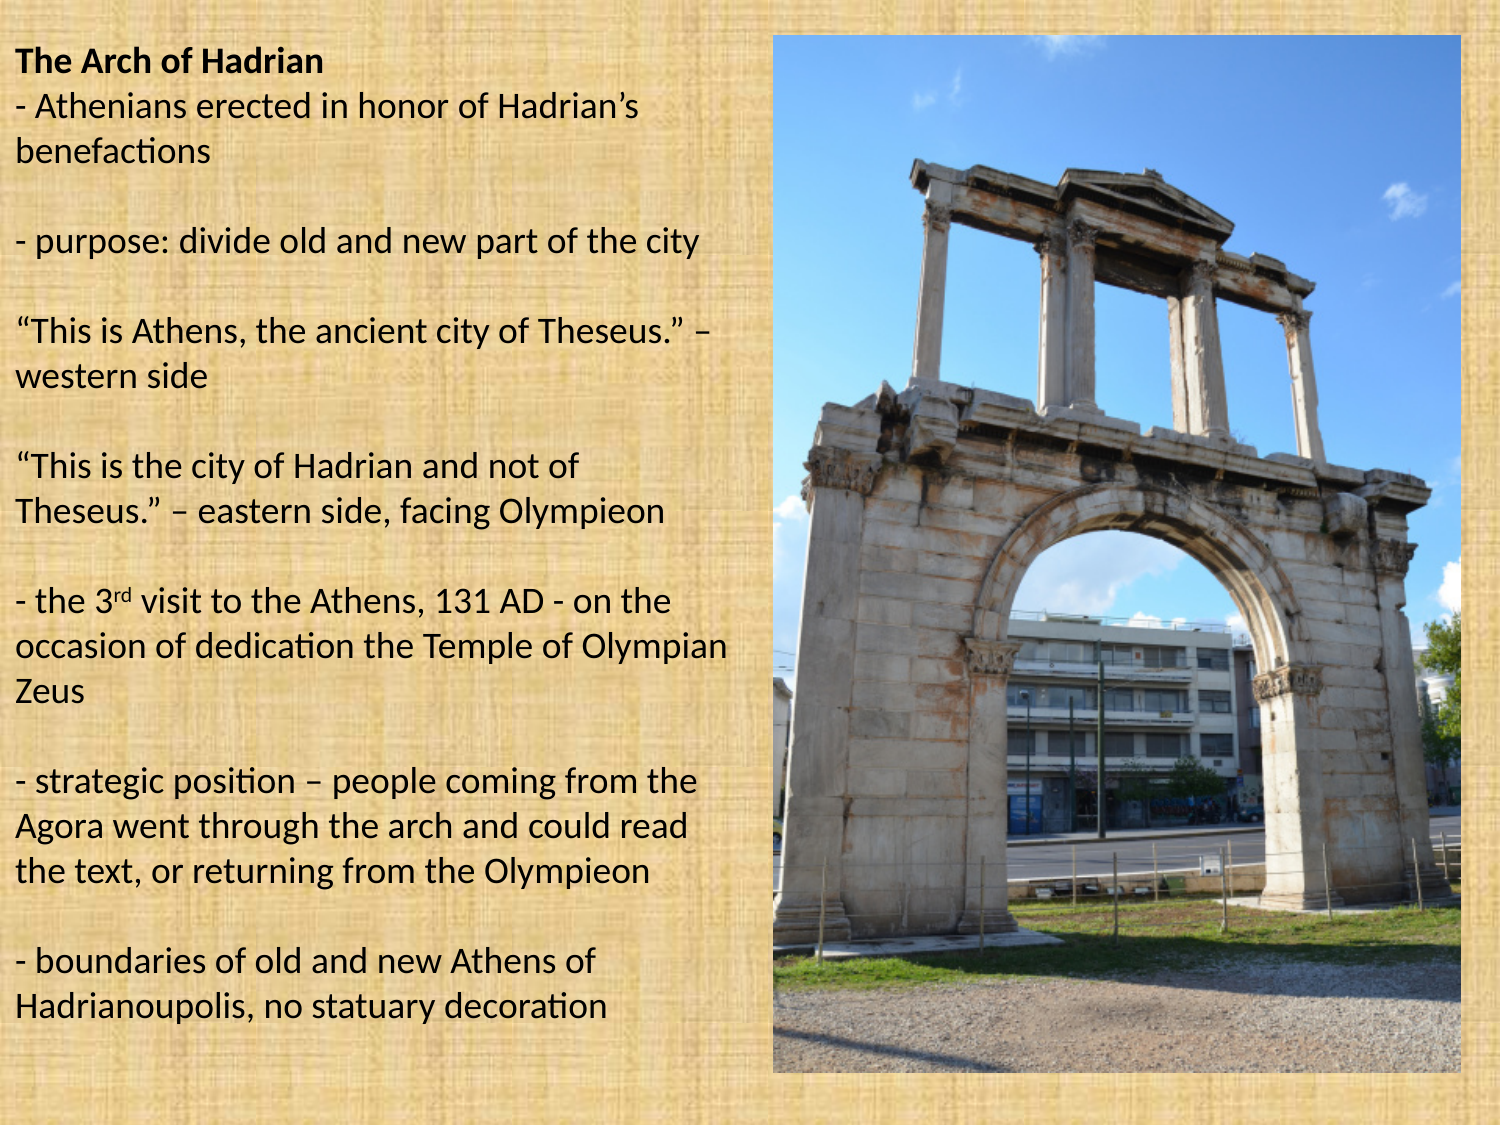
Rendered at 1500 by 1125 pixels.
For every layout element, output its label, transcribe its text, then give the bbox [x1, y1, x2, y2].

text_box The Arch of Hadrian - Athenians erected in honor of Hadrian’s benefactions - purpose: divide old and new part of the city “This is Athens, the ancient city of Theseus.” – western side “This is the city of Hadrian and not of Theseus.” – eastern side, facing Olympieon - the 3rd visit to the Athens, 131 AD - on the occasion of dedication the Temple of Olympian Zeus - strategic position – people coming from the Agora went through the arch and could read the text, or returning from the Olympieon - boundaries of old and new Athens of Hadrianoupolis, no statuary decoration [0, 28, 750, 1034]
picture [0, 0, 1500, 1125]
